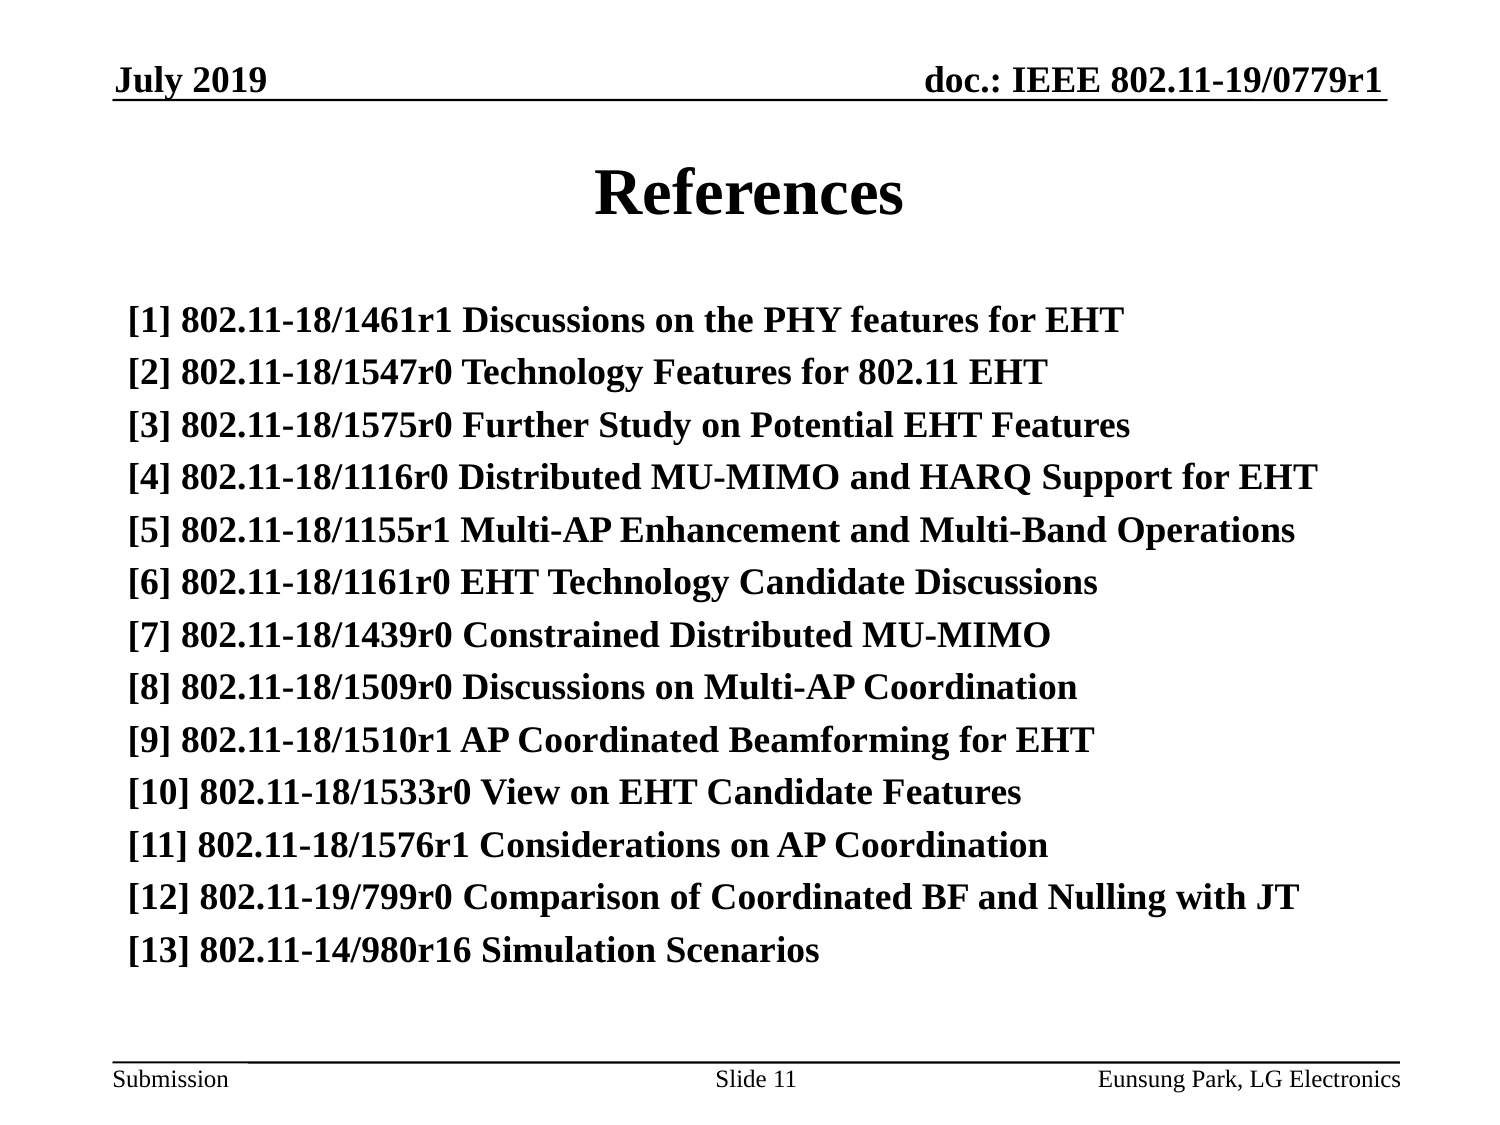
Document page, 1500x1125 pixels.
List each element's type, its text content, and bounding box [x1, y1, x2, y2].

slide_number Slide 11 [712, 1061, 800, 1093]
title References [112, 112, 1388, 263]
footer Eunsung Park, LG Electronics [1038, 1061, 1402, 1093]
list [1] 802.11-18/1461r1 Discussions on the PHY features for EHT [2] 802.11-18/1547r0 Technology Features for 802.11 EHT [3] 802.11-18/1575r0 Further Study on Potential EHT Features [4] 802.11-18/1116r0 Distributed MU-MIMO and HARQ Support for EHT [5] 802.11-18/1155r1 Multi-AP Enhancement and Multi-Band Operations [6] 802.11-18/1161r0 EHT Technology Candidate Discussions [7] 802.11-18/1439r0 Constrained Distributed MU-MIMO [8] 802.11-18/1509r0 Discussions on Multi-AP Coordination [9] 802.11-18/1510r1 AP Coordinated Beamforming for EHT [10] 802.11-18/1533r0 View on EHT Candidate Features [11] 802.11-18/1576r1 Considerations on AP Coordination [12] 802.11-19/799r0 Comparison of Coordinated BF and Nulling with JT [13] 802.11-14/980r16 Simulation Scenarios [112, 287, 1388, 1000]
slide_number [114, 0, 270, 101]
